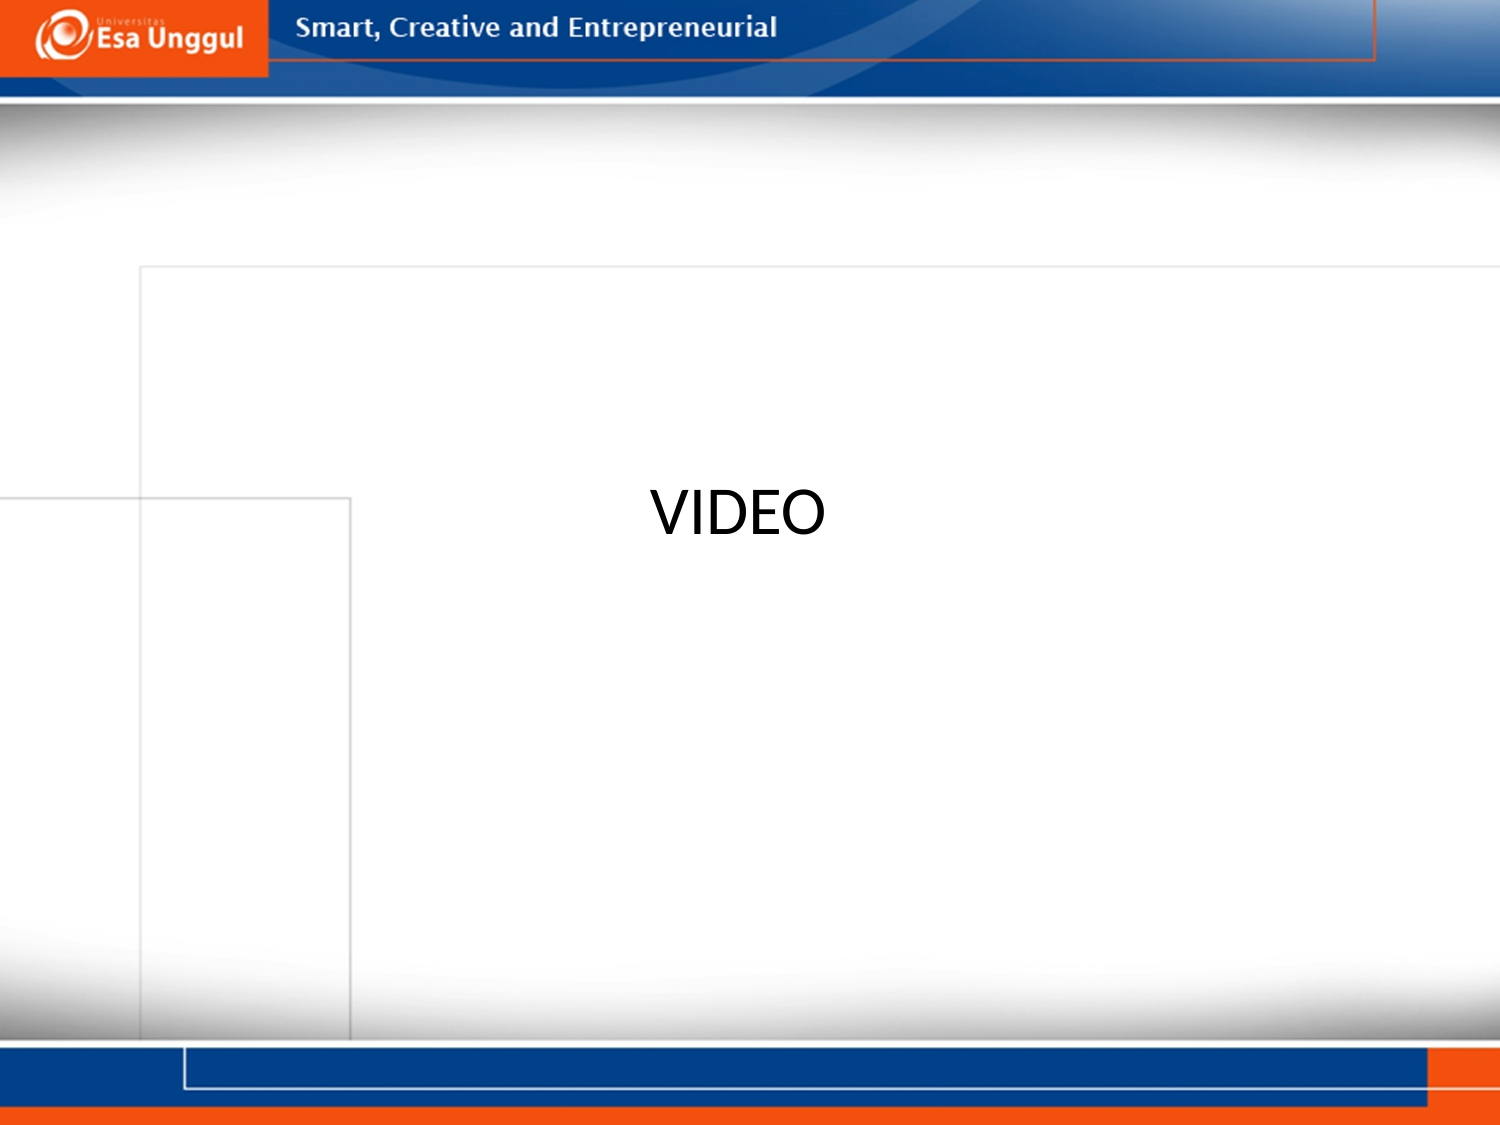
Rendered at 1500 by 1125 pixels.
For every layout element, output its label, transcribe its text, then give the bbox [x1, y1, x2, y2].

title VIDEO [63, 413, 1413, 601]
picture [0, 0, 1500, 1125]
